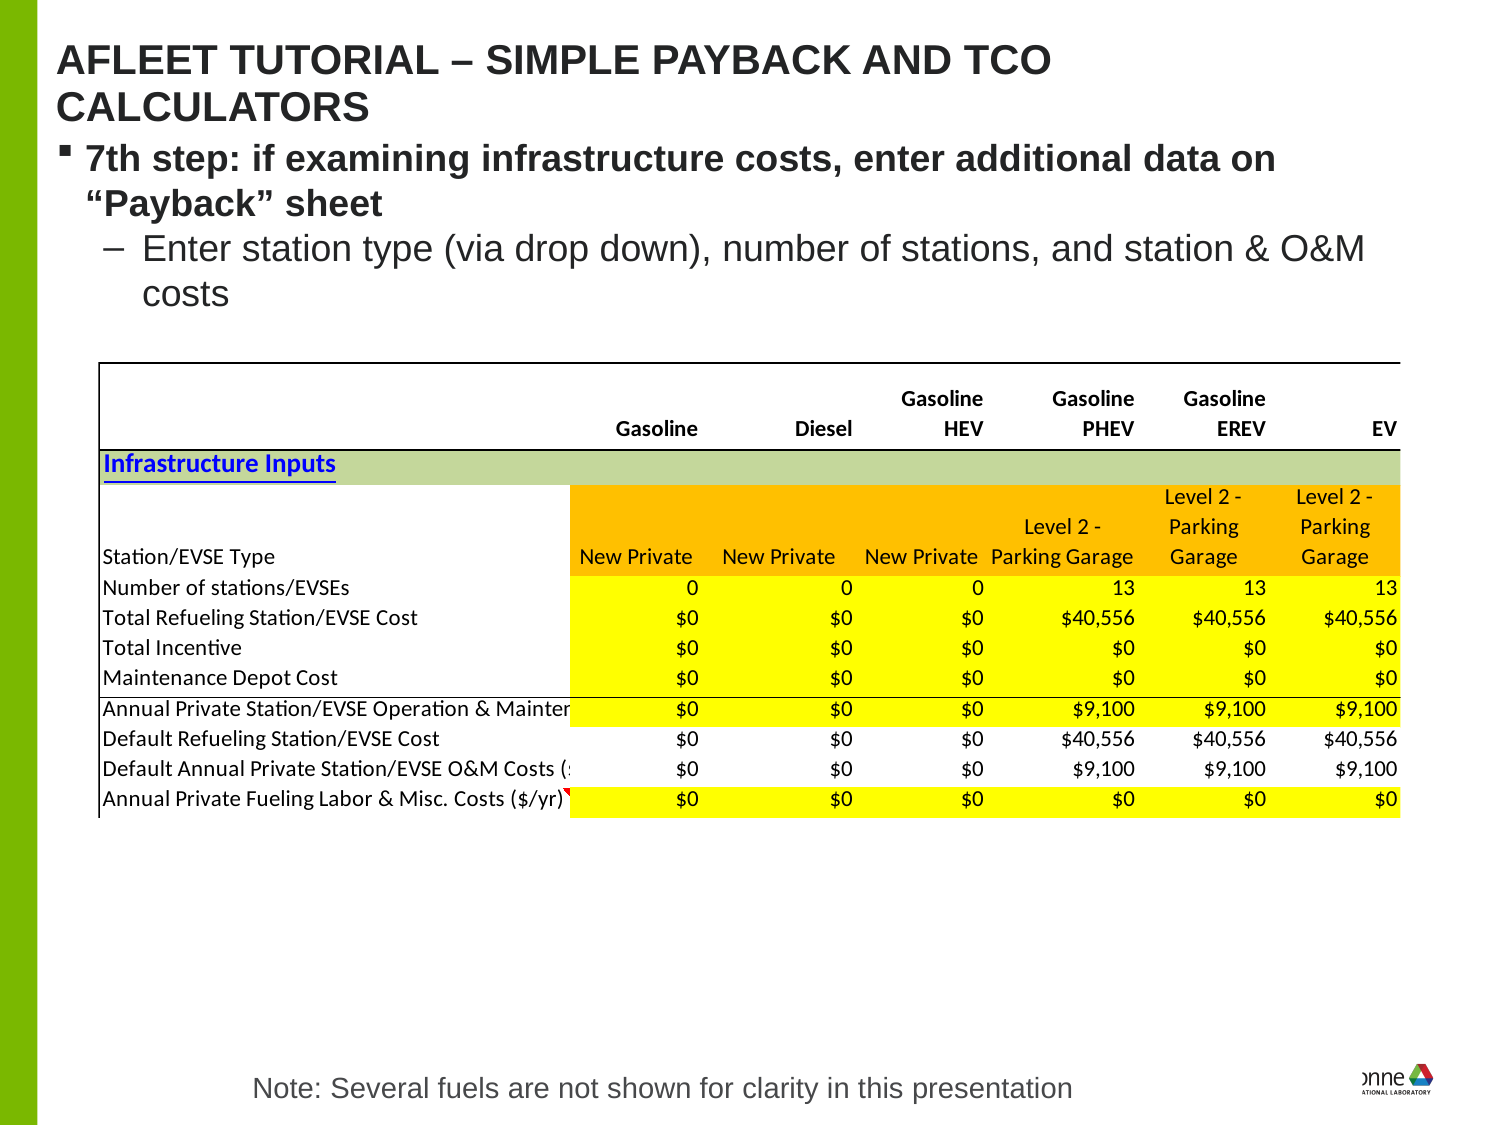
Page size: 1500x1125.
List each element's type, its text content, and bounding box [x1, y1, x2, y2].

title AFLEET Tutorial – Simple Payback and TCO Calculators [55, 24, 1361, 132]
picture [98, 362, 1402, 819]
text_box Note: Several fuels are not shown for clarity in this presentation [237, 1062, 1363, 1113]
picture [1315, 1055, 1442, 1102]
list 7th step: if examining infrastructure costs, enter additional data on “Payback” sheet Enter station type (via drop down), number of stations, and station & O&M costs [56, 133, 1450, 388]
